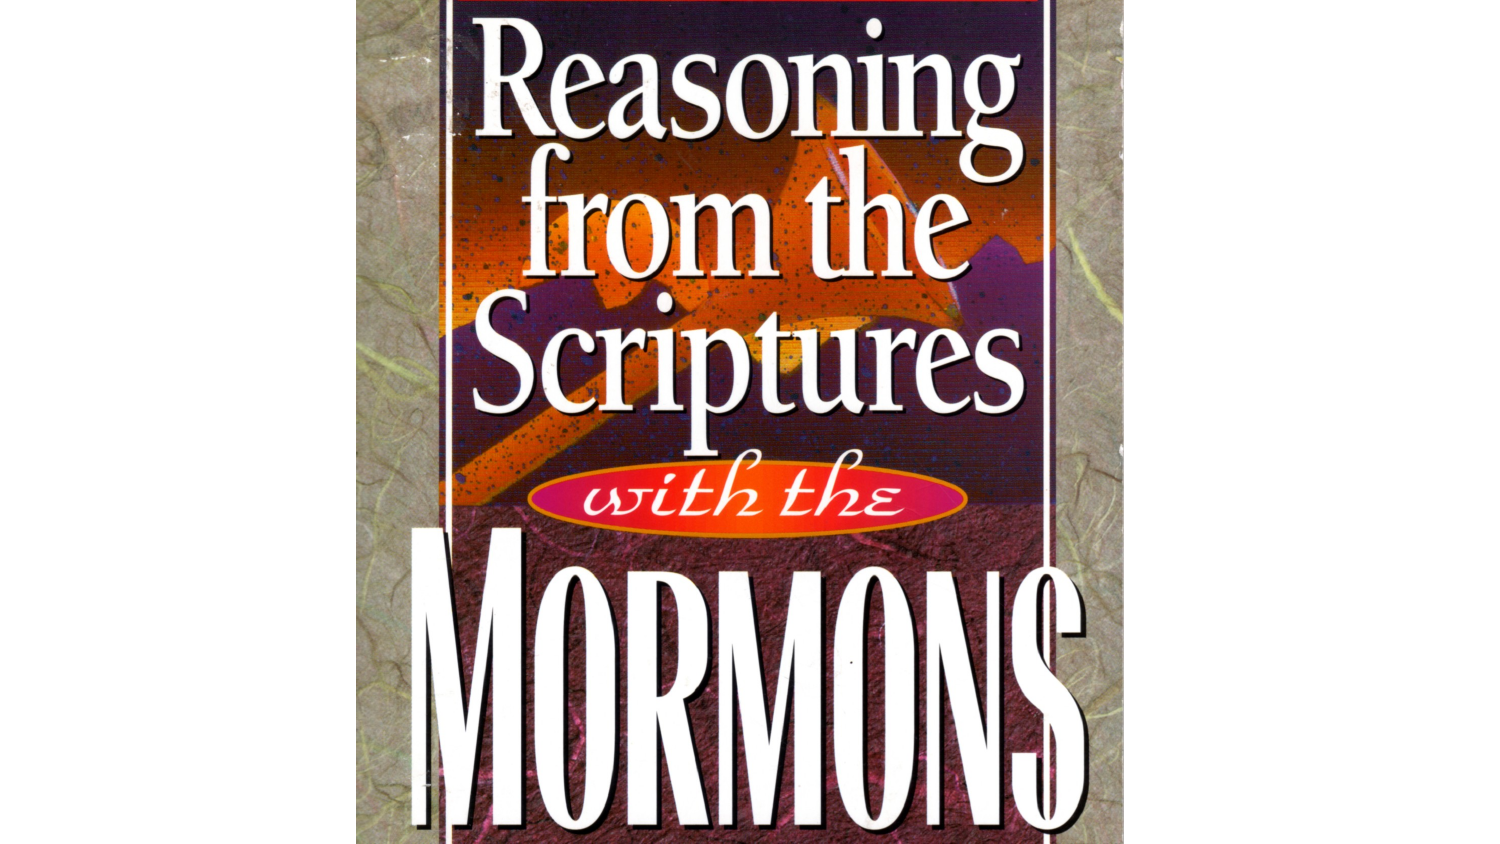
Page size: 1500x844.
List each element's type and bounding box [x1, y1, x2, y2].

picture [355, 0, 1125, 844]
